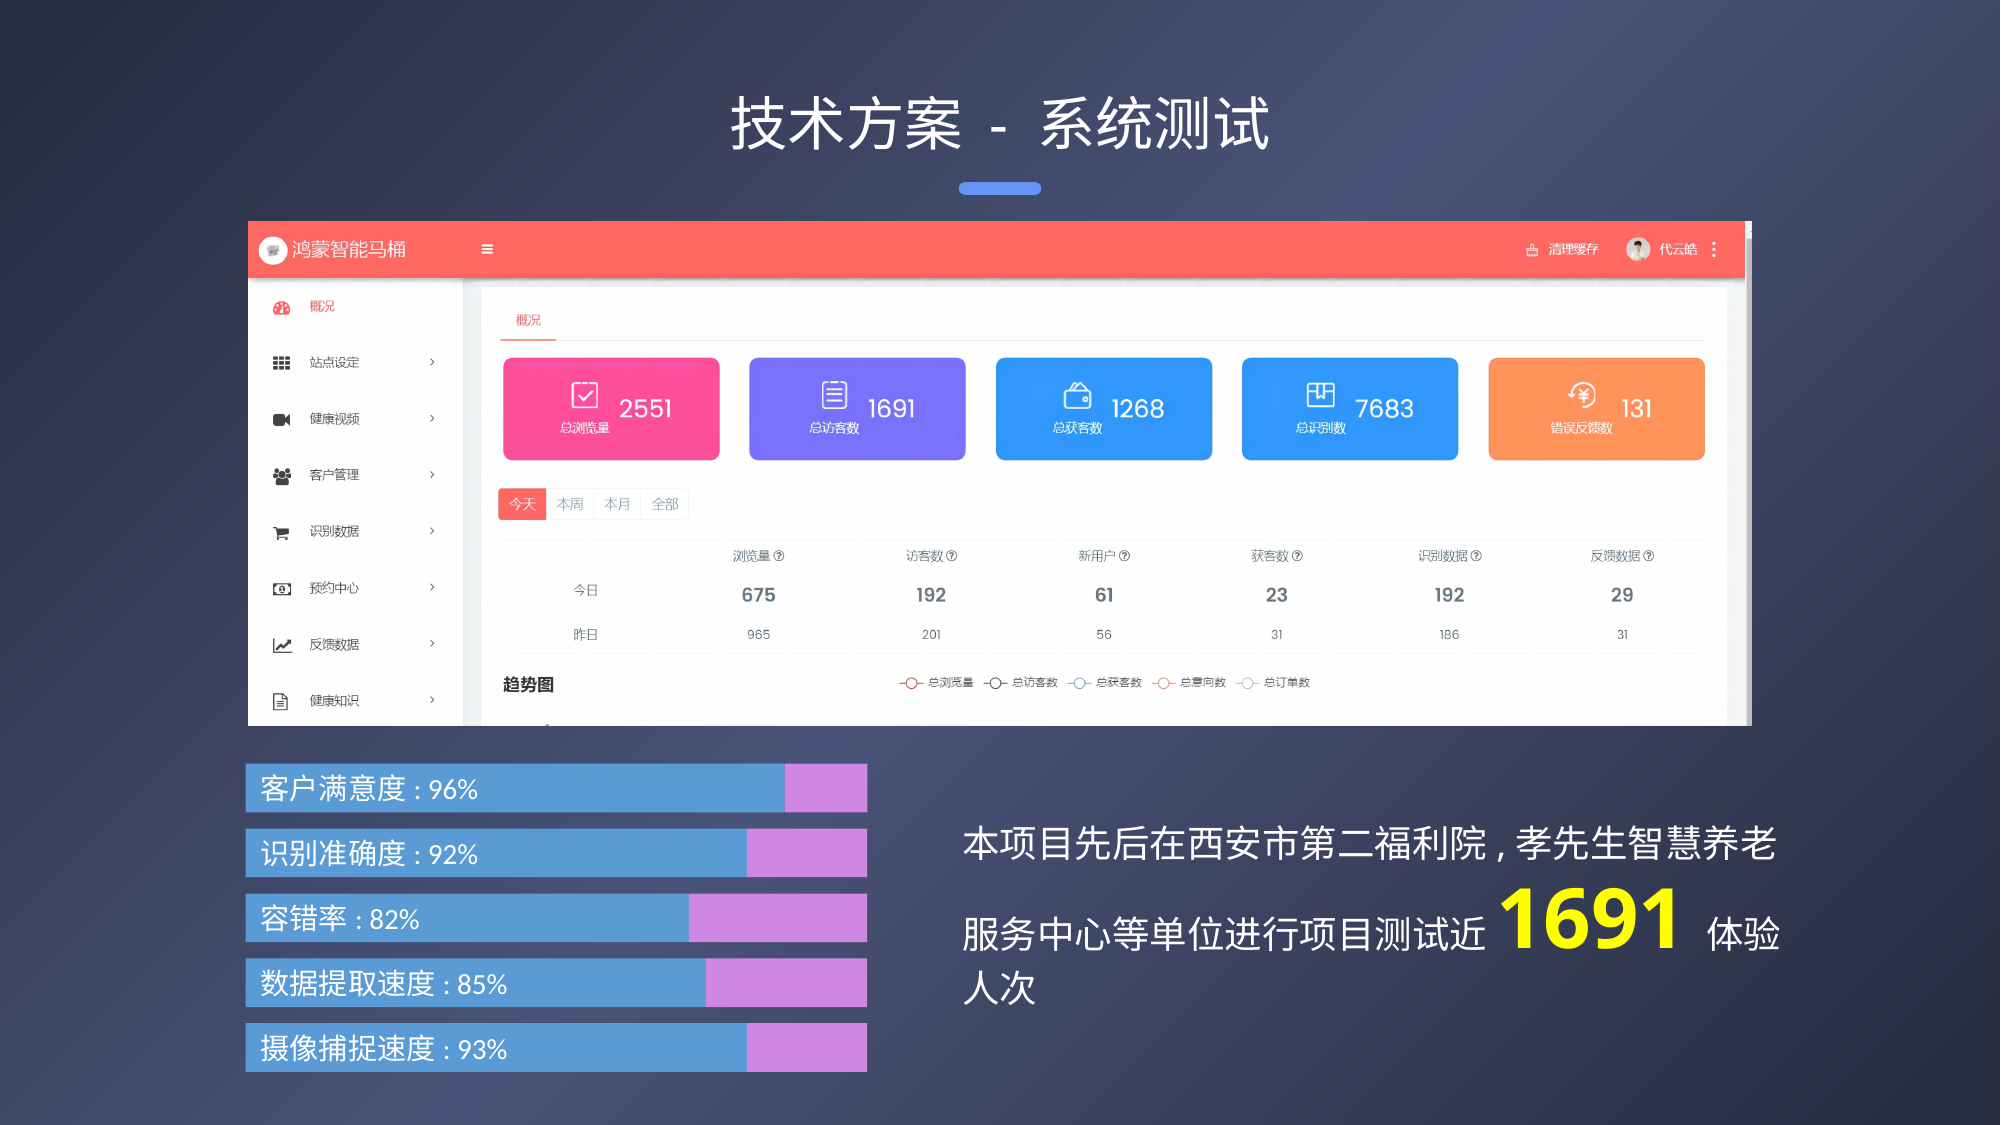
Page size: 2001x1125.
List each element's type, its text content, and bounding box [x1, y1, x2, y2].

text_box 摄像捕捉速度: 93% [245, 1022, 746, 1073]
text_box [746, 1022, 868, 1073]
text_box [746, 828, 868, 878]
text_box 本项目先后在西安市第二福利院,孝先生智慧养老服务中心等单位进行项目测试近1691体验人次 [947, 812, 1812, 1018]
text_box 识别准确度: 92% [245, 828, 746, 878]
text_box [705, 957, 868, 1008]
text_box [688, 892, 868, 943]
text_box 数据提取速度: 85% [245, 957, 705, 1008]
text_box 客户满意度: 96% [245, 763, 784, 813]
picture [248, 221, 1752, 726]
text_box 容错率: 82% [245, 892, 688, 943]
text_box [784, 763, 868, 813]
text_box [957, 181, 1043, 196]
text_box 技术方案 - 系统测试 [633, 79, 1367, 165]
